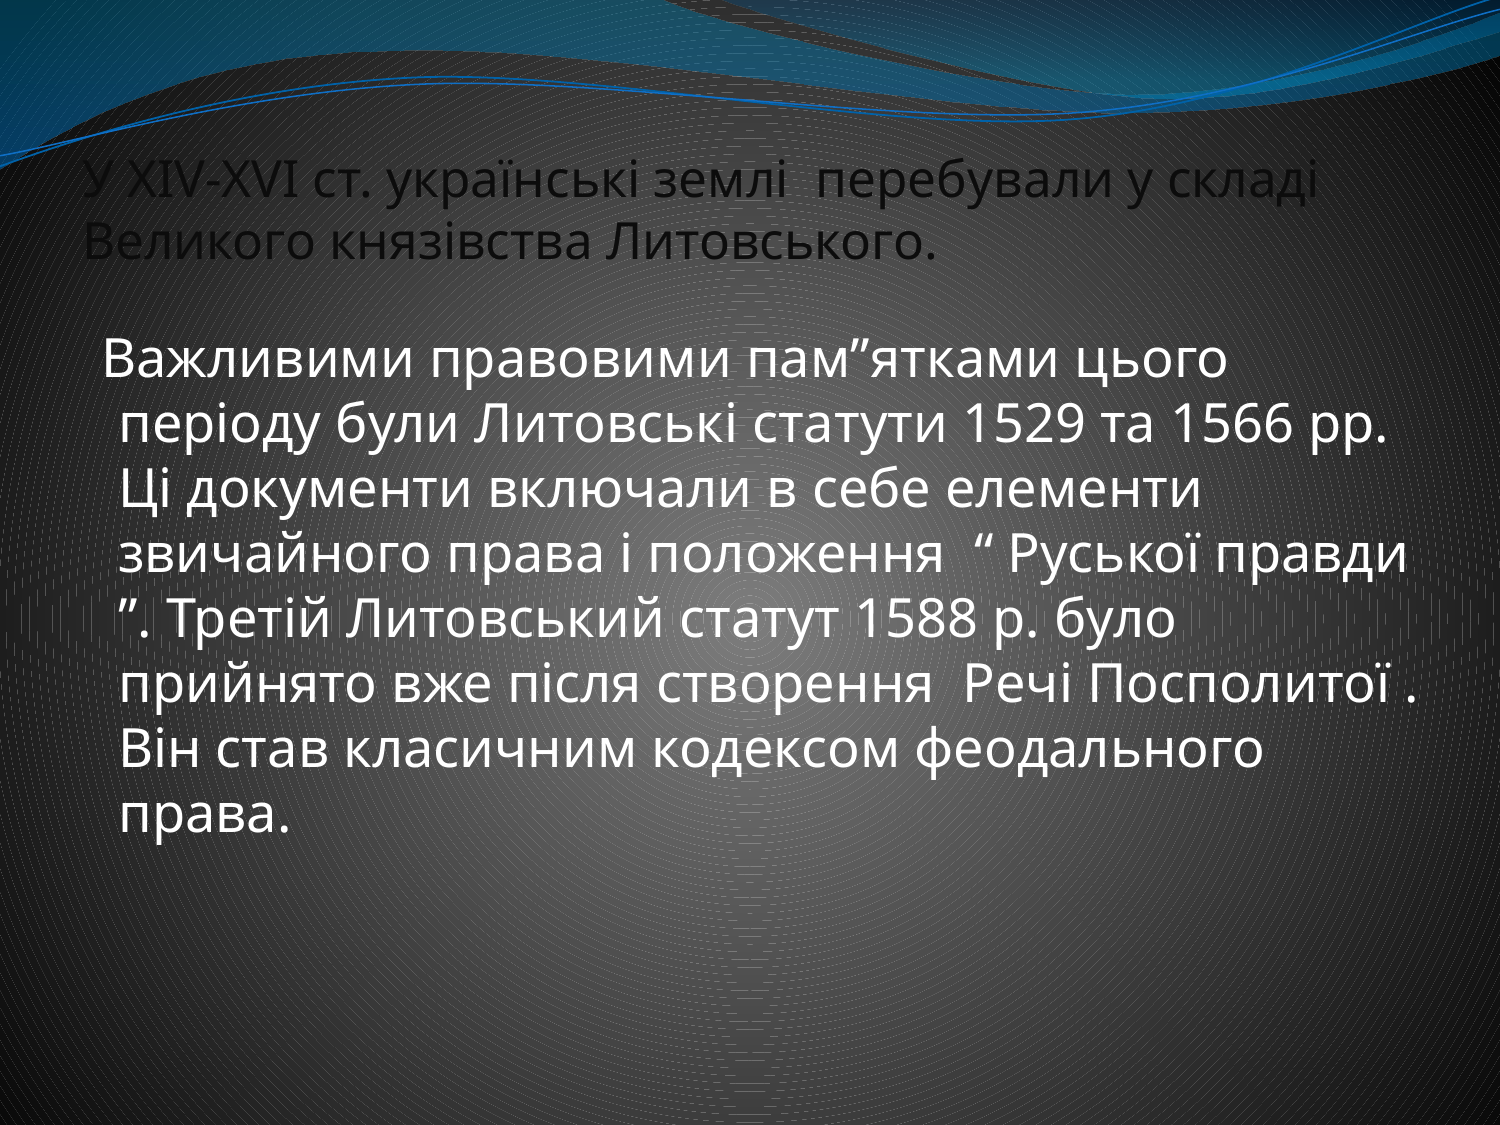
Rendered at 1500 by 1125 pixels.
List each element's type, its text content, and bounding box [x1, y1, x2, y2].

list Важливими правовими пам”ятками цього періоду були Литовські статути 1529 та 1566 рр. Ці документи включали в себе елементи звичайного права і положення “ Руської правди ”. Третій Литовський статут 1588 р. було прийнято вже після створення Речі Посполитої . Він став класичним кодексом феодального права. [58, 316, 1454, 1050]
title У XIV-XVI ст. українські землі перебували у складі Великого князівства Литовського. [82, 82, 1432, 270]
